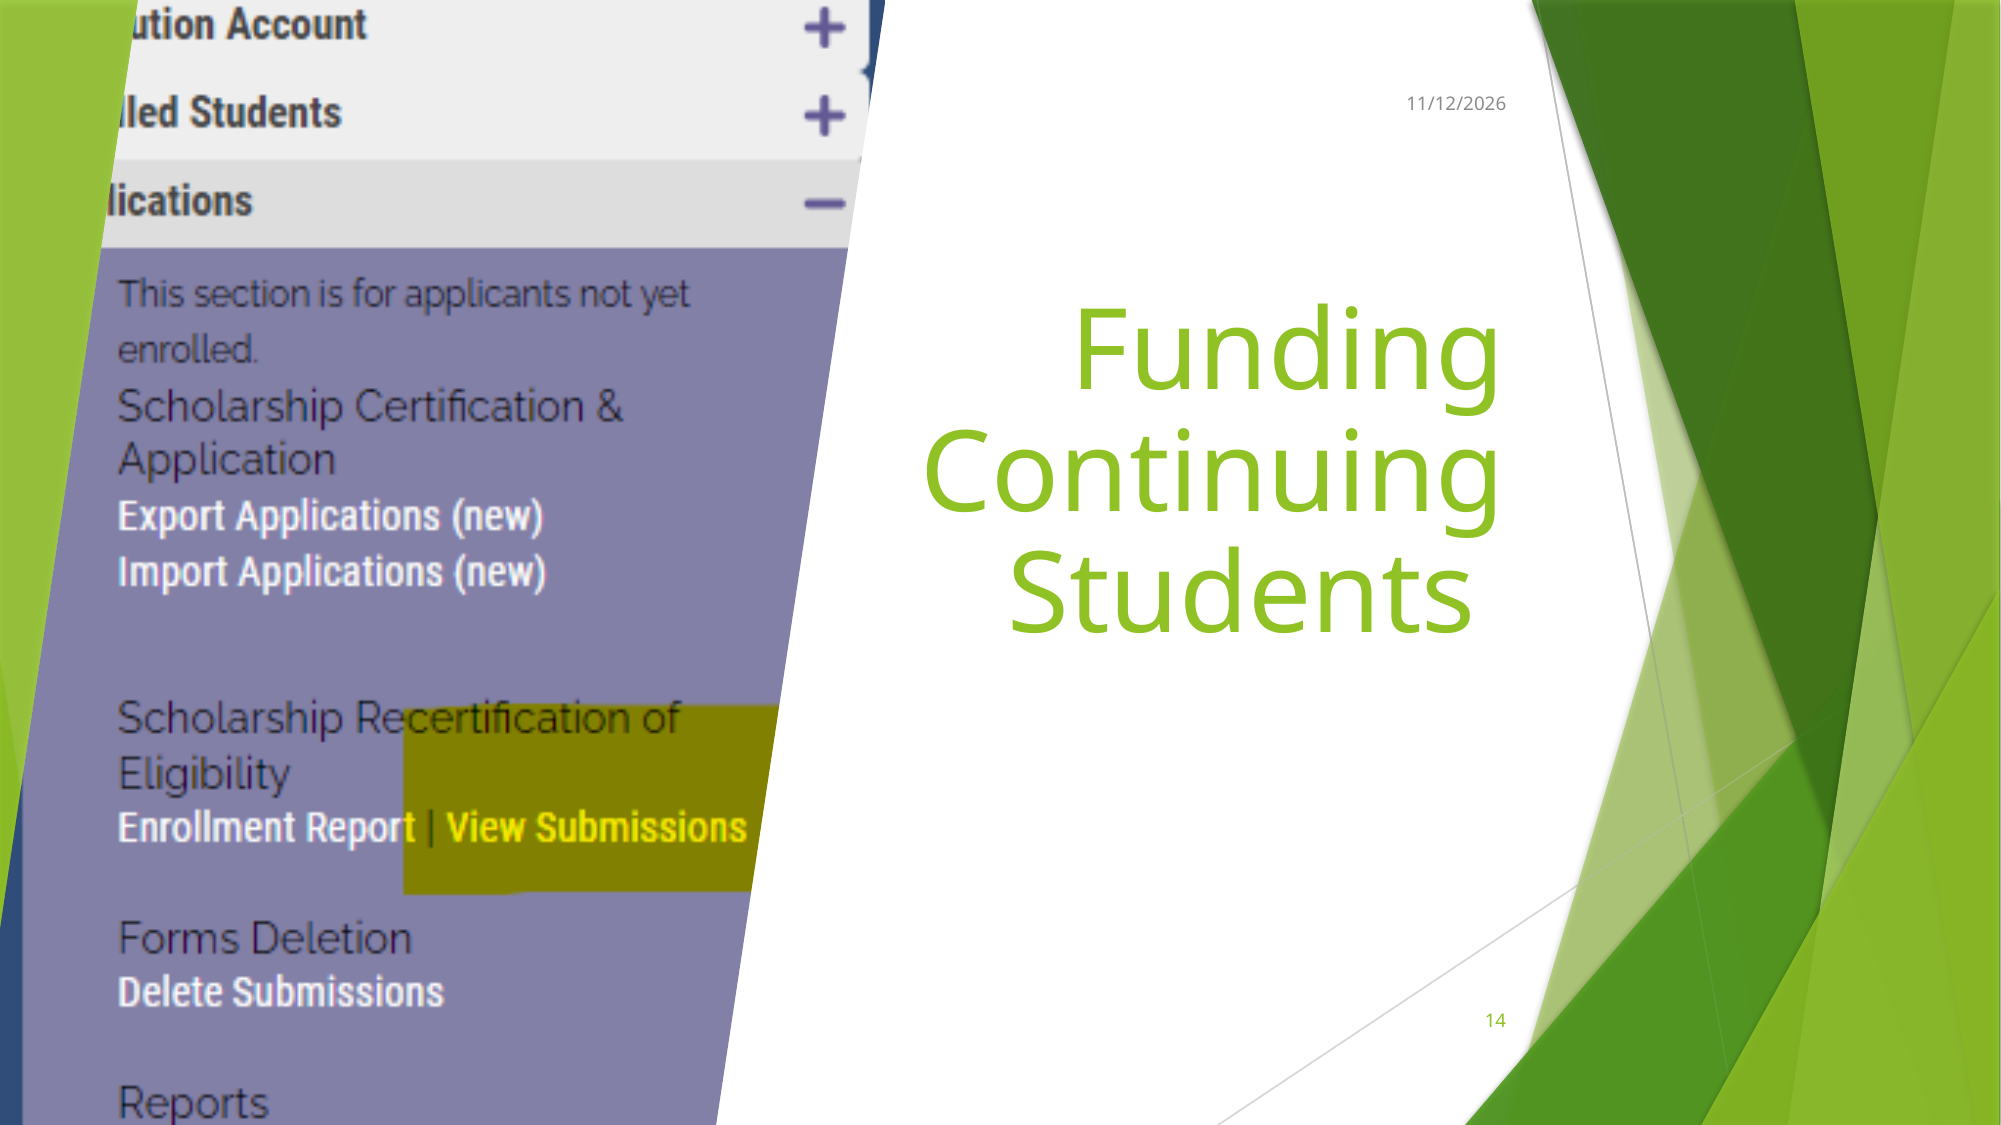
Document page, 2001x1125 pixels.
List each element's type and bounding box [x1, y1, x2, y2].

picture [0, 0, 886, 1125]
text_box [887, 0, 2000, 1125]
